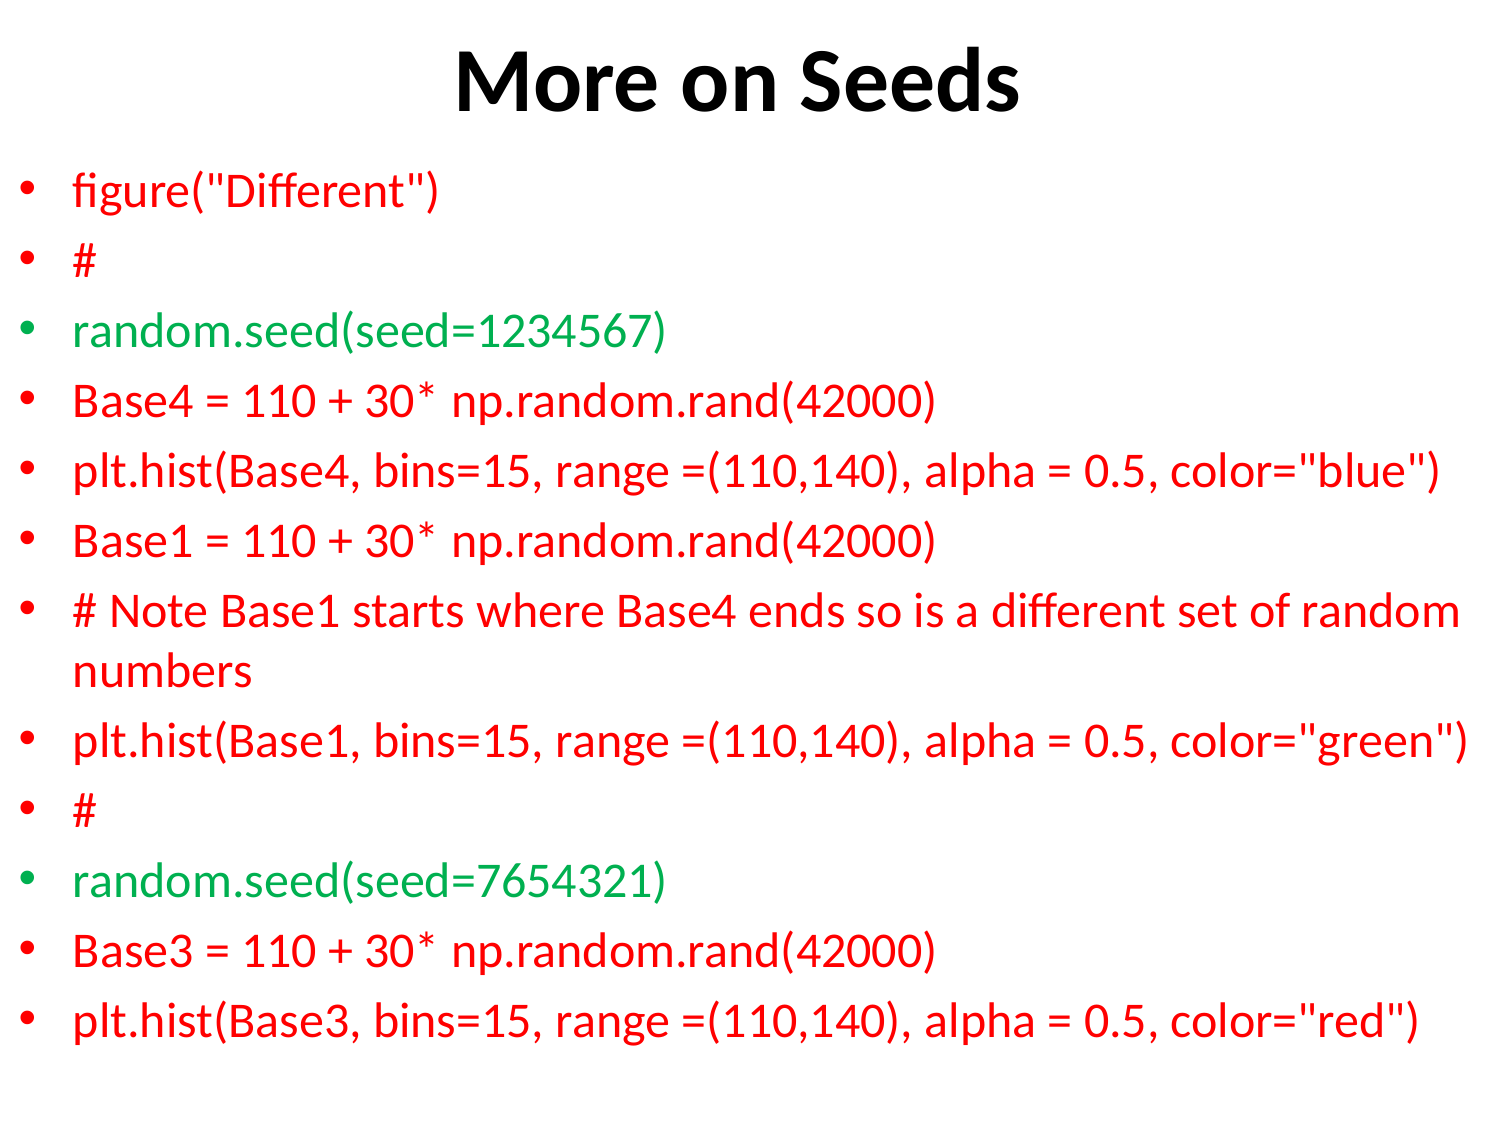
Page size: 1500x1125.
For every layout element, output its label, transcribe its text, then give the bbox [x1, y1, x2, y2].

list figure("Different") # random.seed(seed=1234567) Base4 = 110 + 30* np.random.rand(42000) plt.hist(Base4, bins=15, range =(110,140), alpha = 0.5, color="blue") Base1 = 110 + 30* np.random.rand(42000) # Note Base1 starts where Base4 ends so is a different set of random numbers plt.hist(Base1, bins=15, range =(110,140), alpha = 0.5, color="green") # random.seed(seed=7654321) Base3 = 110 + 30* np.random.rand(42000) plt.hist(Base3, bins=15, range =(110,140), alpha = 0.5, color="red") [3, 149, 1500, 1113]
title More on Seeds [62, 0, 1413, 149]
